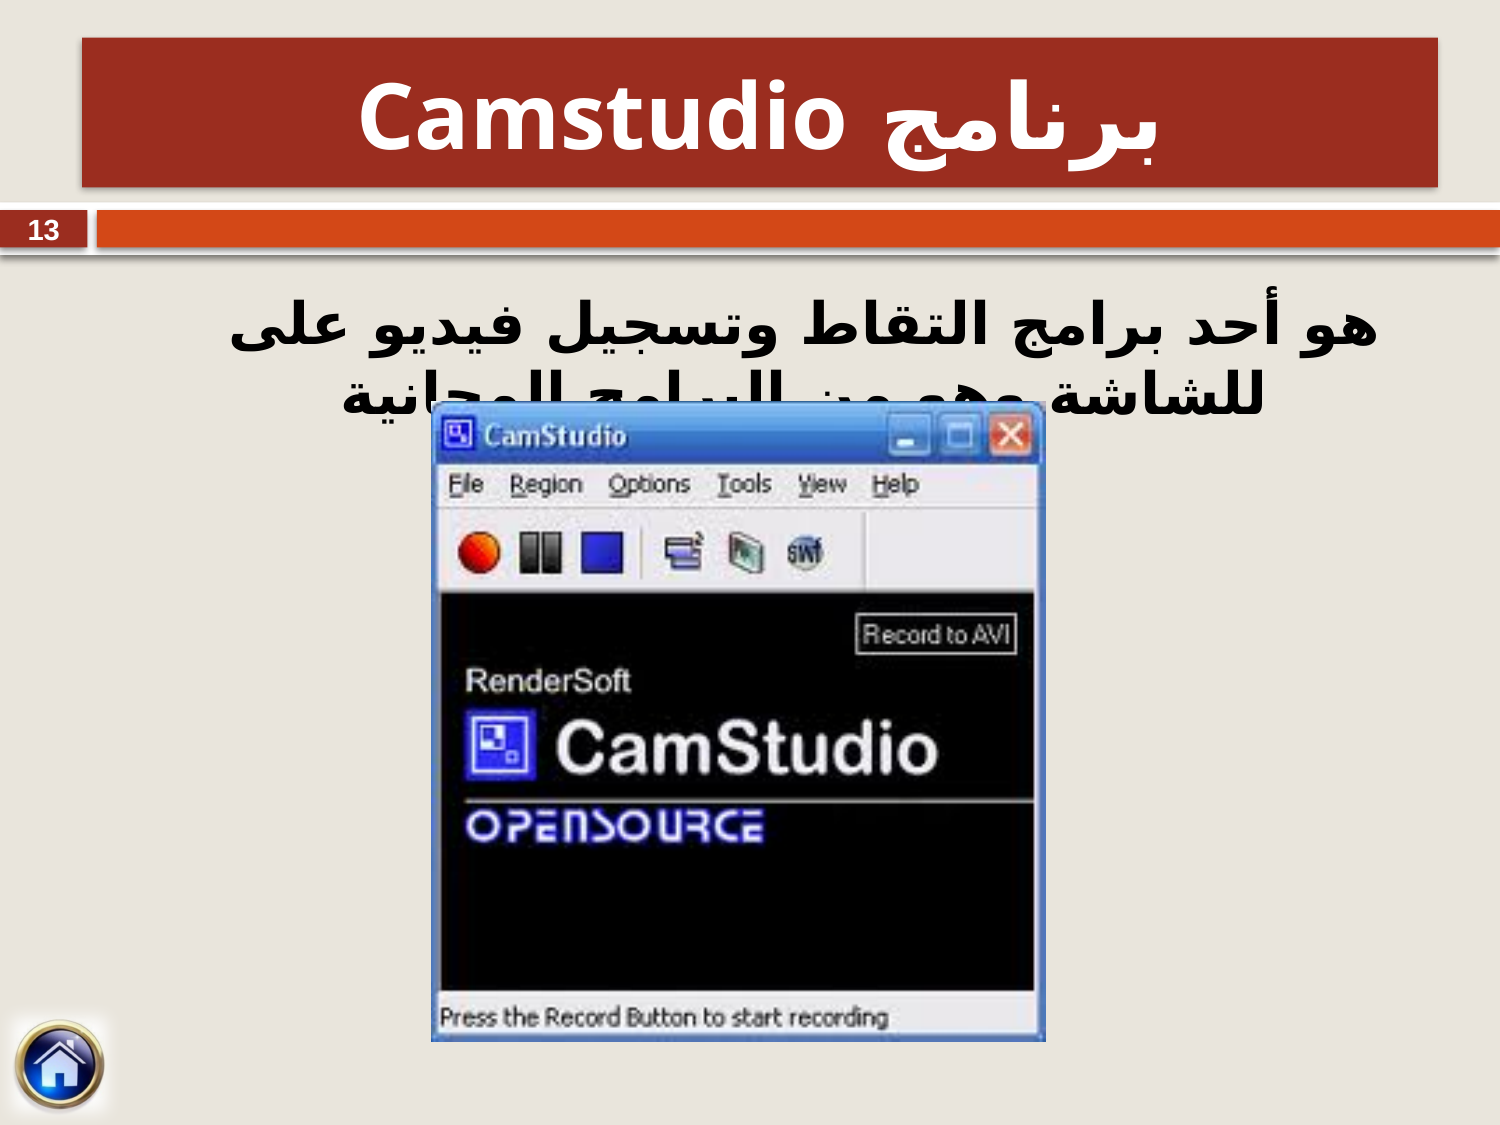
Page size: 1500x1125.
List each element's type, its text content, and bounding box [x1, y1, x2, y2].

text_box هو أحد برامج التقاط وتسجيل فيديو على للشاشة وهو من البرامج المجانية [124, 278, 1465, 434]
picture [430, 401, 1046, 1042]
slide_number 13 [0, 208, 88, 249]
picture [0, 998, 125, 1125]
title برنامج Camstudio [82, 37, 1438, 188]
